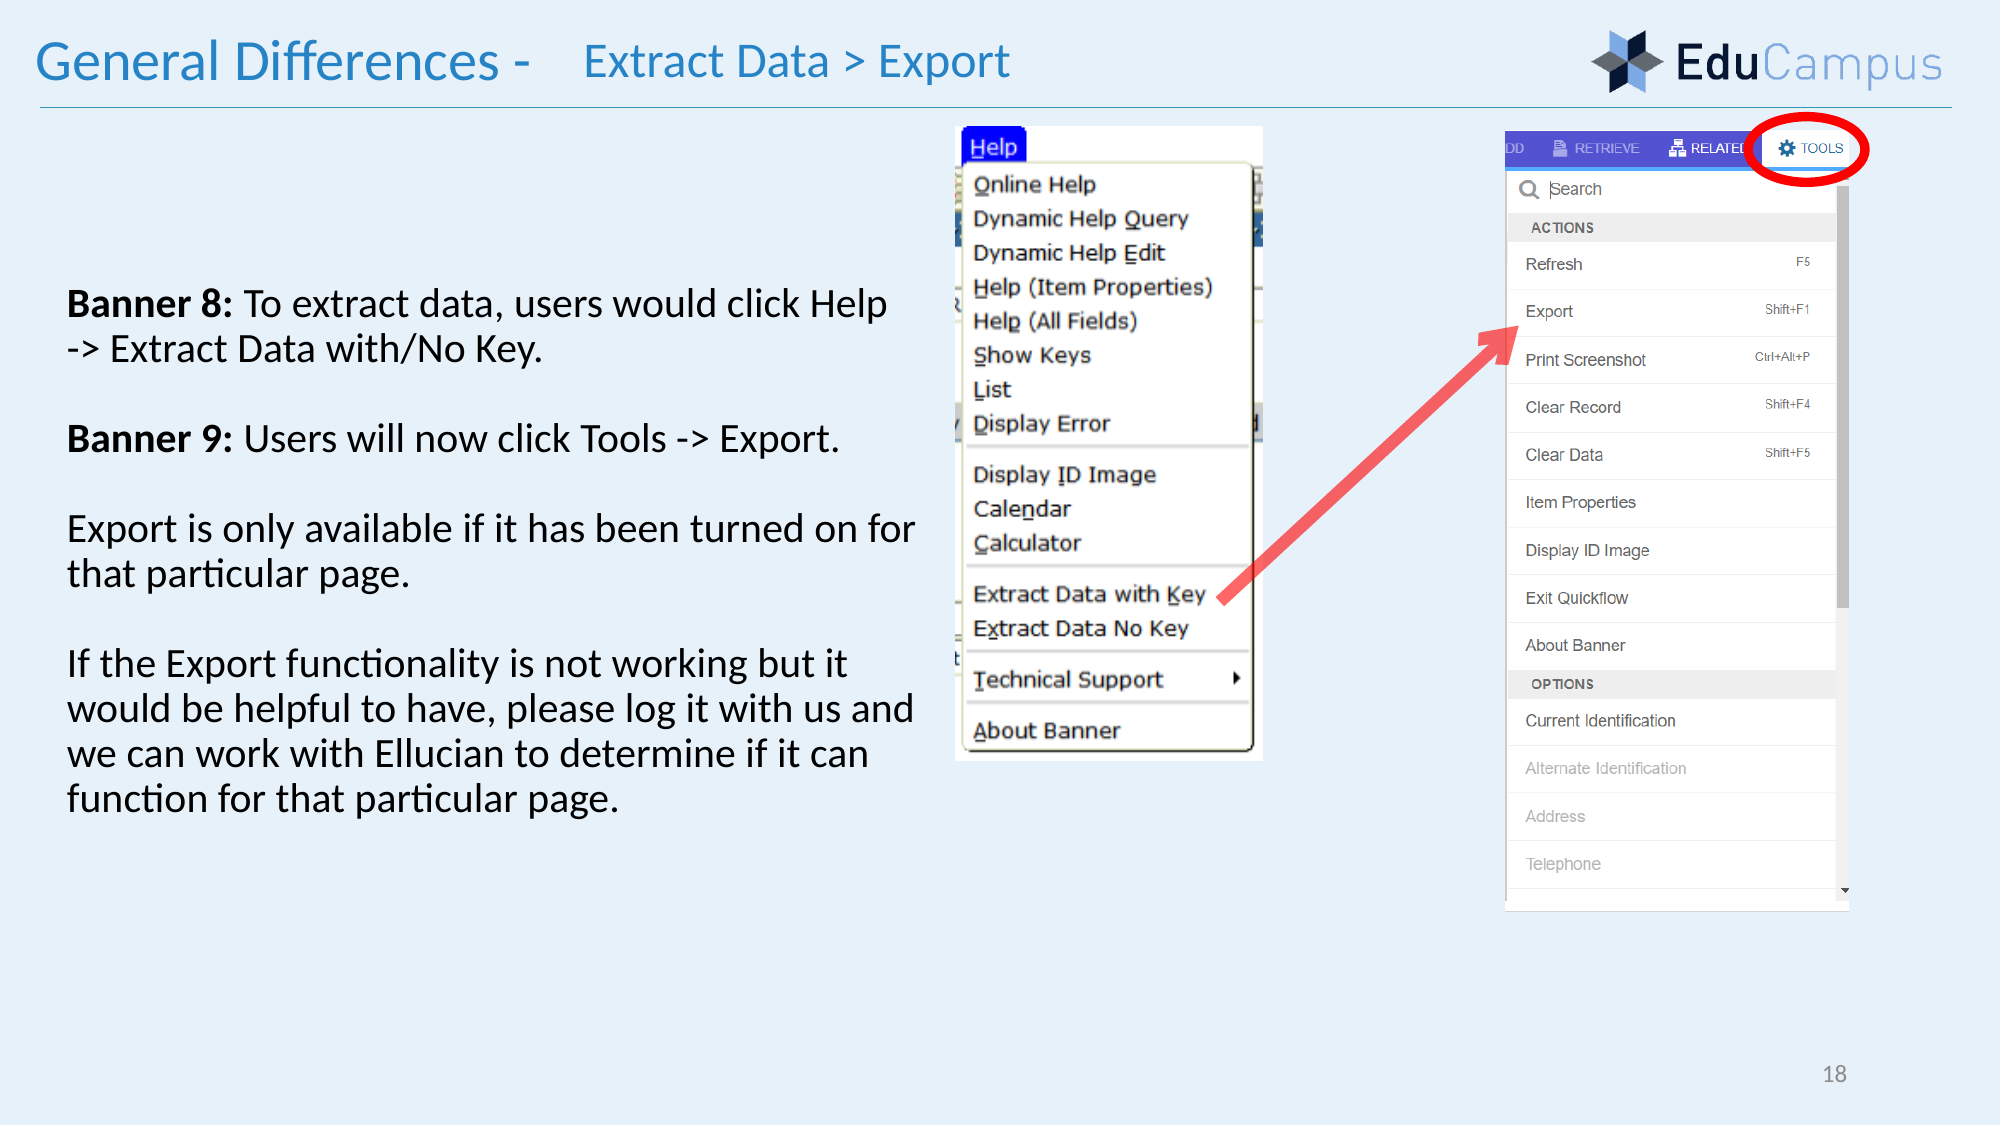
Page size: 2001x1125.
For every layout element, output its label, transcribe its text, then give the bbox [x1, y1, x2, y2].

text_box [1757, 115, 1867, 174]
text_box Banner 8: To extract data, users would click Help -> Extract Data with/No Key. Banner 9: Users will now click Tools -> Export. Export is only available if it has been turned on for that particular page. If the Export functionality is not working but it would be helpful to have, please log it with us and we can work with Ellucian to determine if it can function for that particular page. [51, 210, 941, 893]
slide_number 18 [1412, 1042, 1863, 1103]
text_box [20, 14, 1956, 110]
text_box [1219, 325, 1519, 602]
picture [955, 126, 1263, 761]
picture [1505, 130, 1849, 912]
